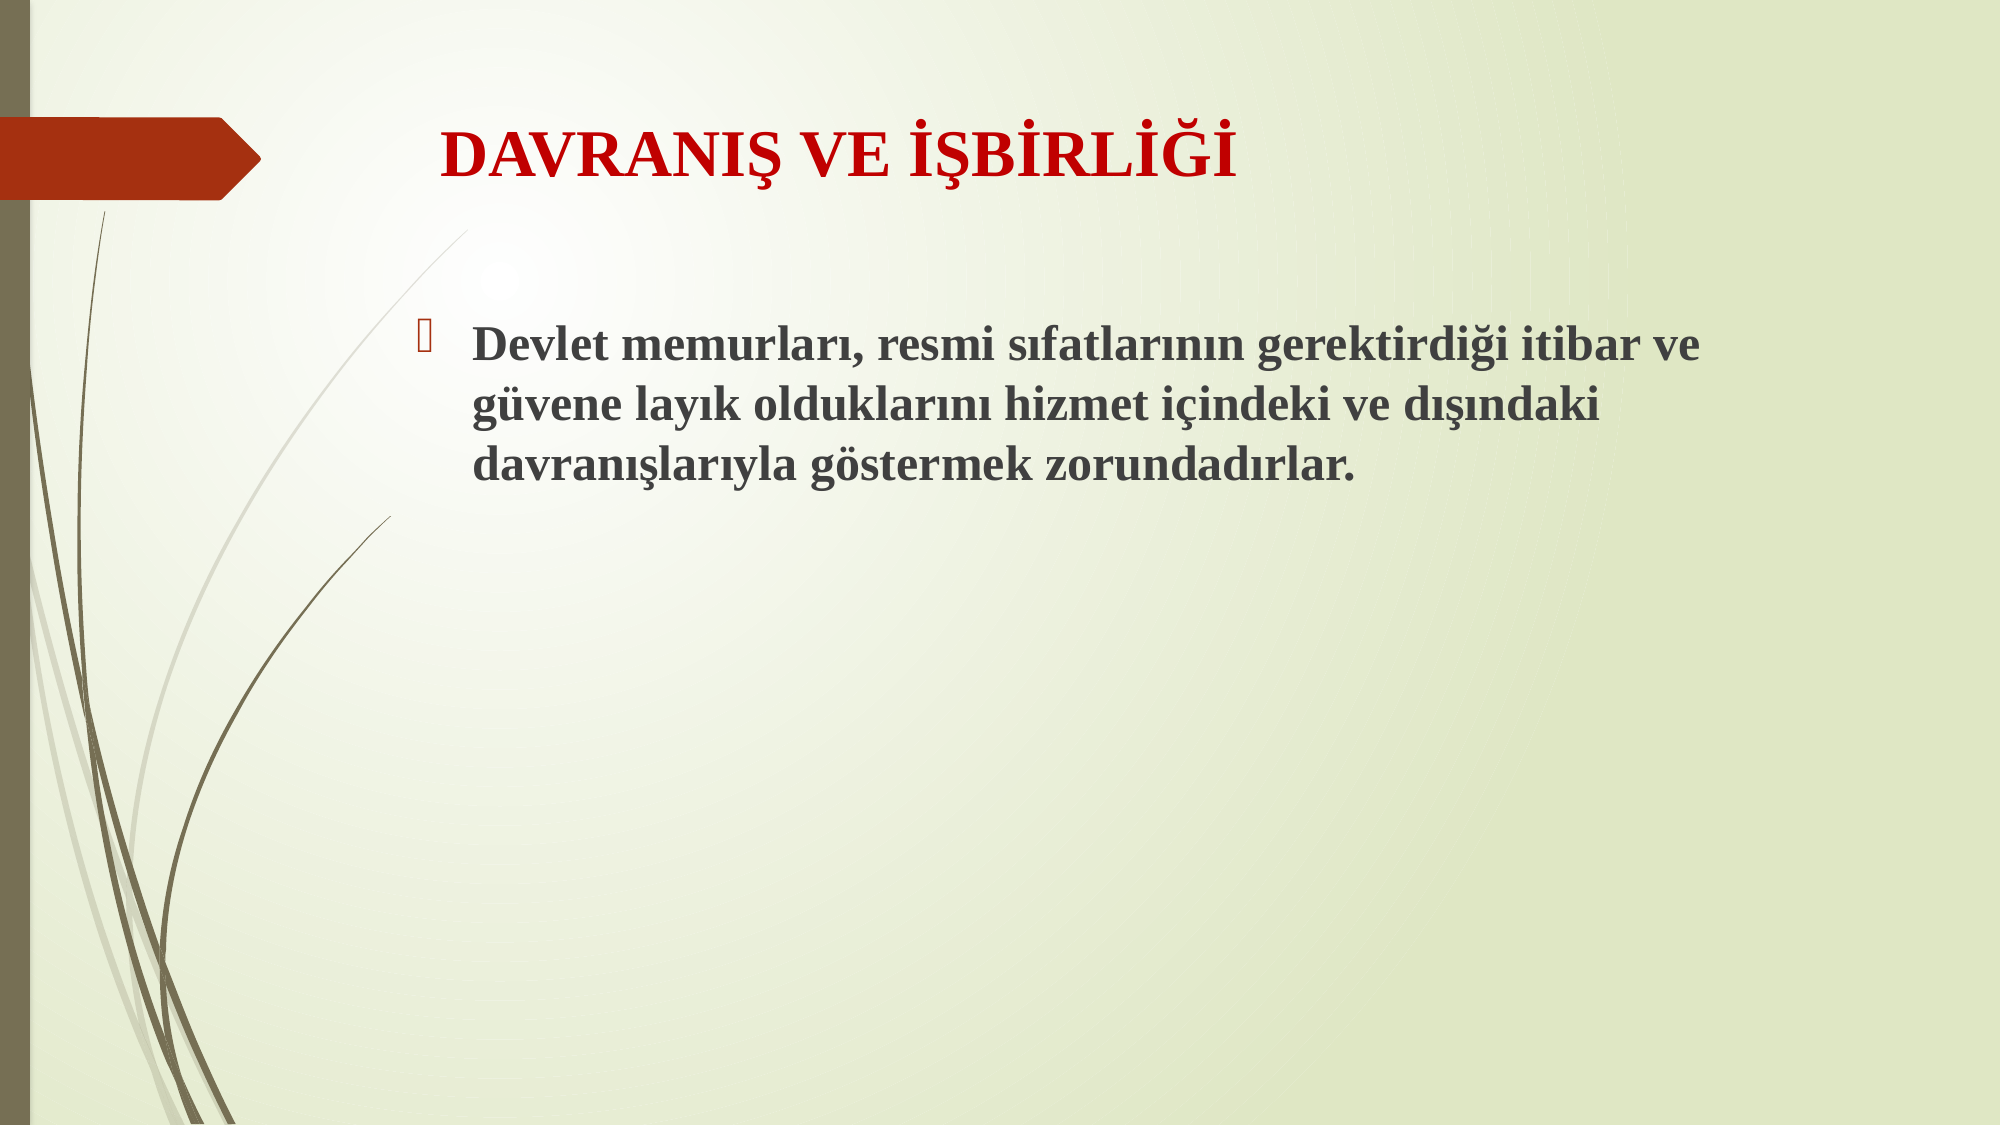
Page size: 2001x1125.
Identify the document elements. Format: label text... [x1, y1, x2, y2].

title DAVRANIŞ VE İŞBİRLİĞİ [425, 102, 1888, 313]
list Devlet memurları, resmi sıfatlarının gerektirdiği itibar ve güvene layık olduklarını hizmet içindeki ve dışındaki davranışlarıyla göstermek zorundadırlar. [401, 302, 1844, 598]
